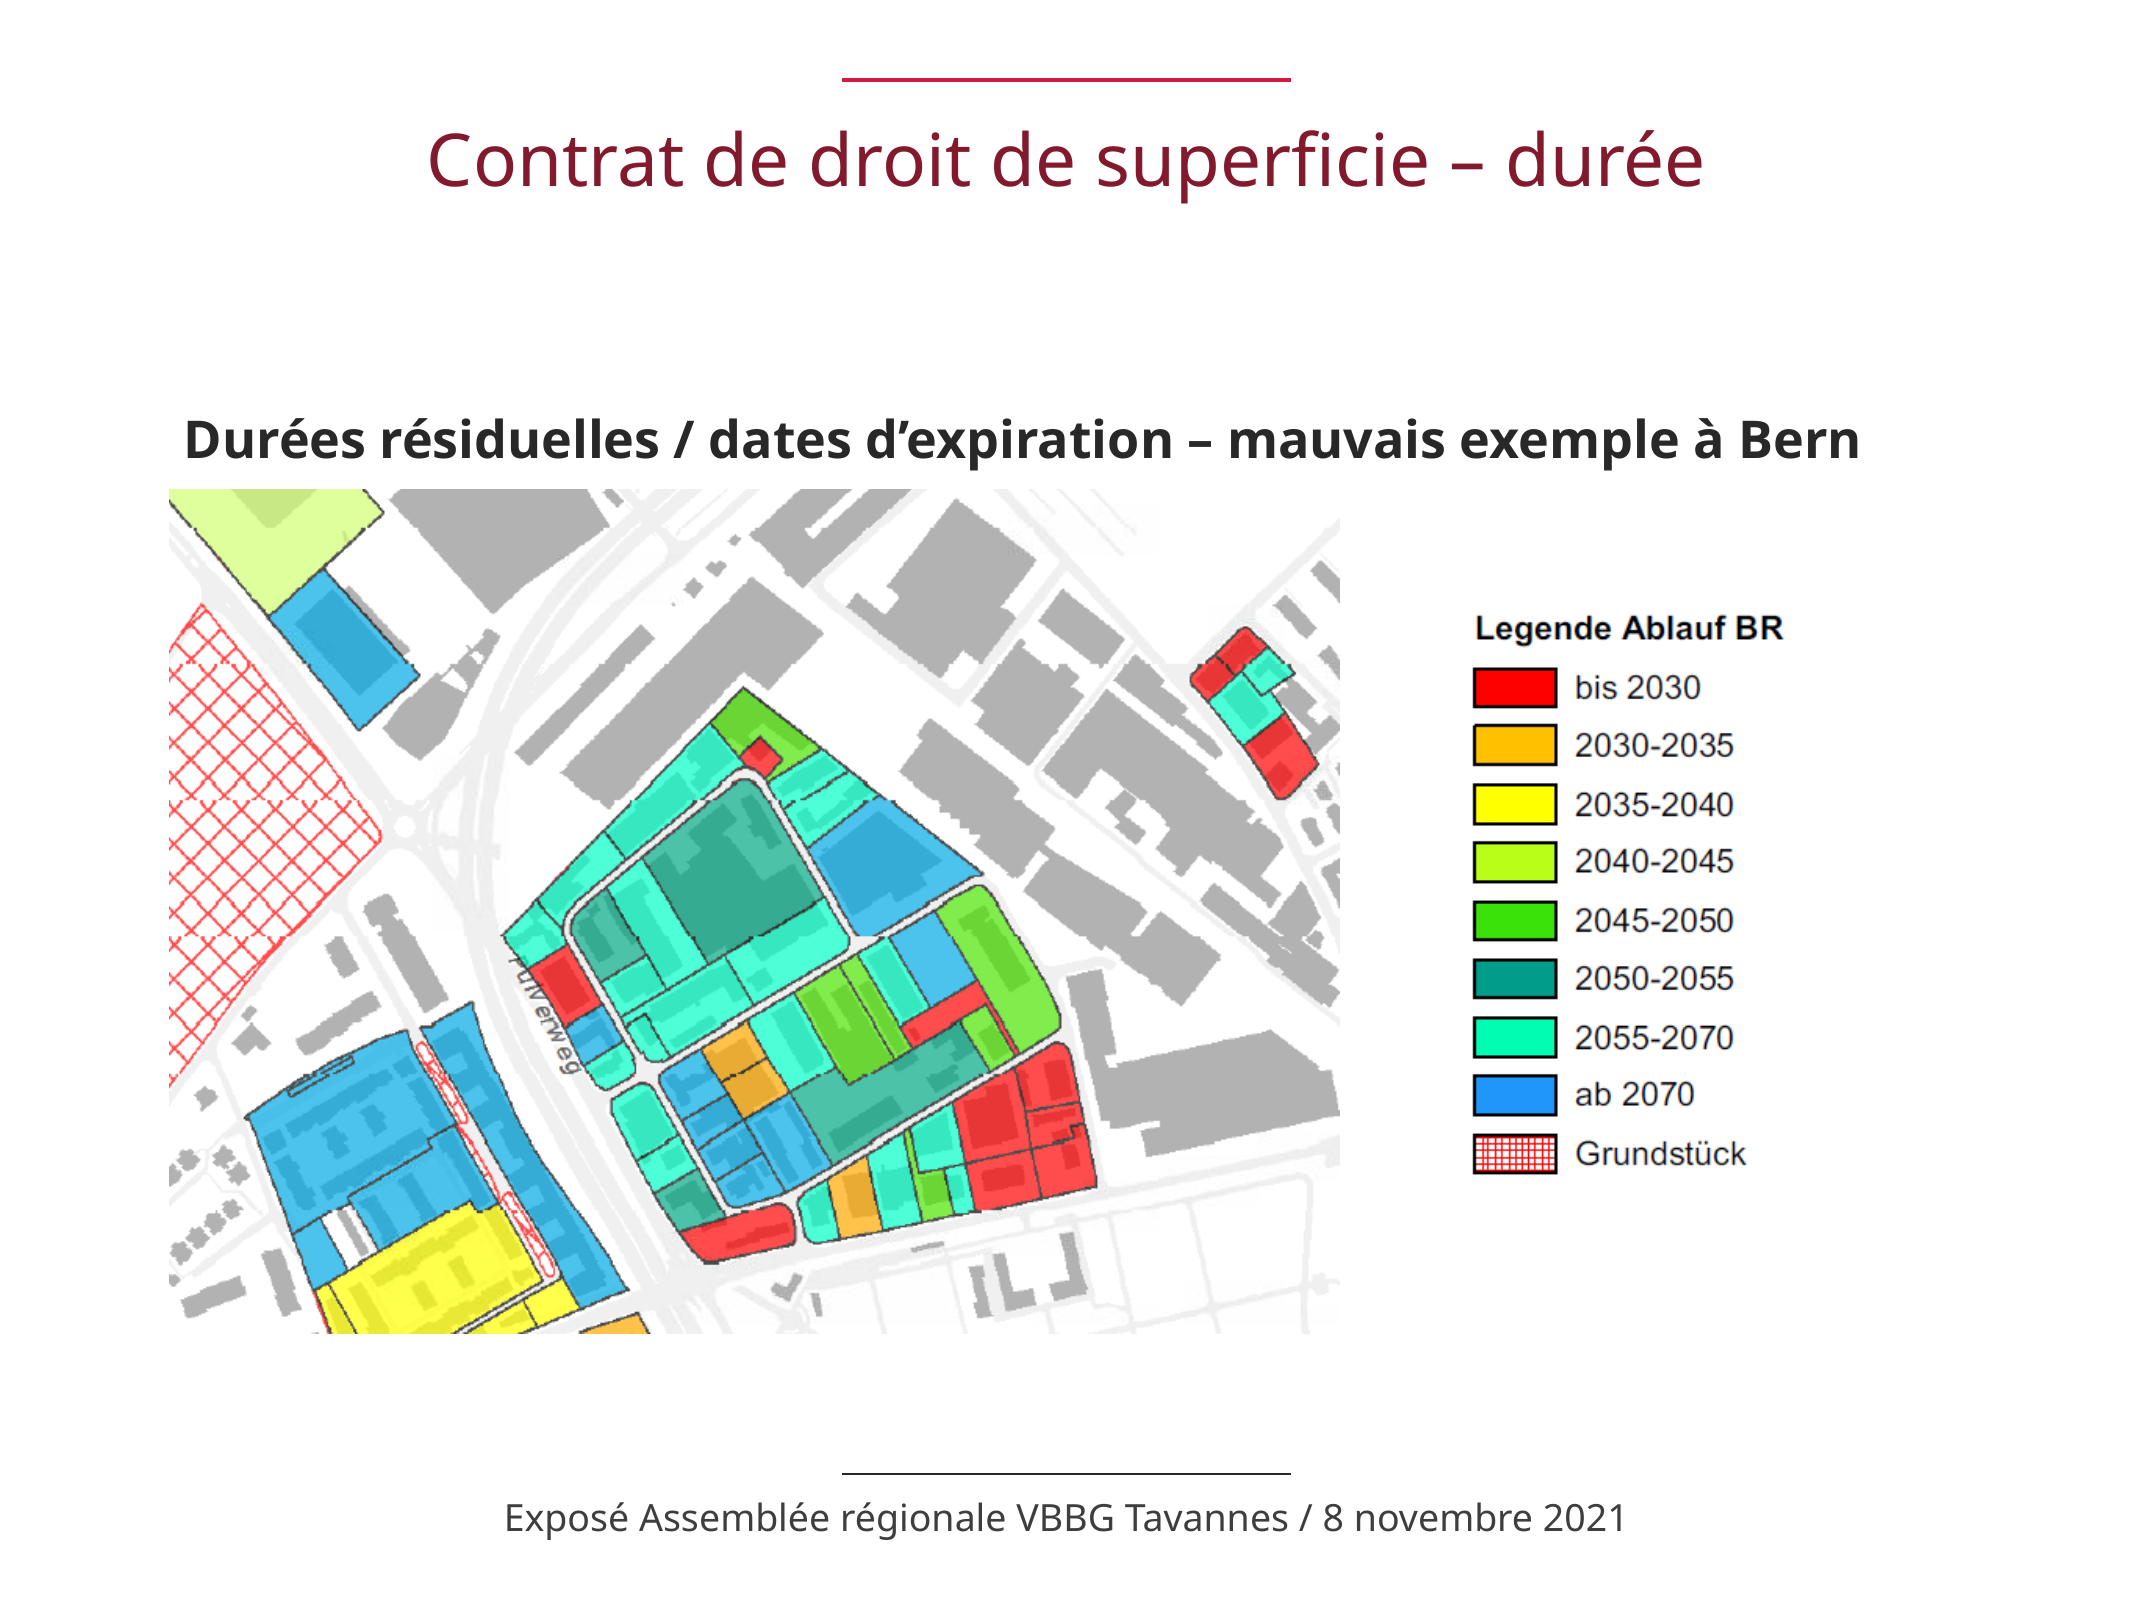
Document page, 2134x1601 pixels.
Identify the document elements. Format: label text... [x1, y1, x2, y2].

list Durées résiduelles / dates d’expiration – mauvais exemple à Bern Galgenfeld [169, 386, 1965, 470]
footer Exposé Assemblée régionale VBBG Tavannes / 8 novembre 2021 [169, 1483, 1965, 1569]
title Contrat de droit de superficie – durée [169, 103, 1965, 214]
picture [168, 489, 1340, 1334]
picture [1456, 599, 1811, 1185]
